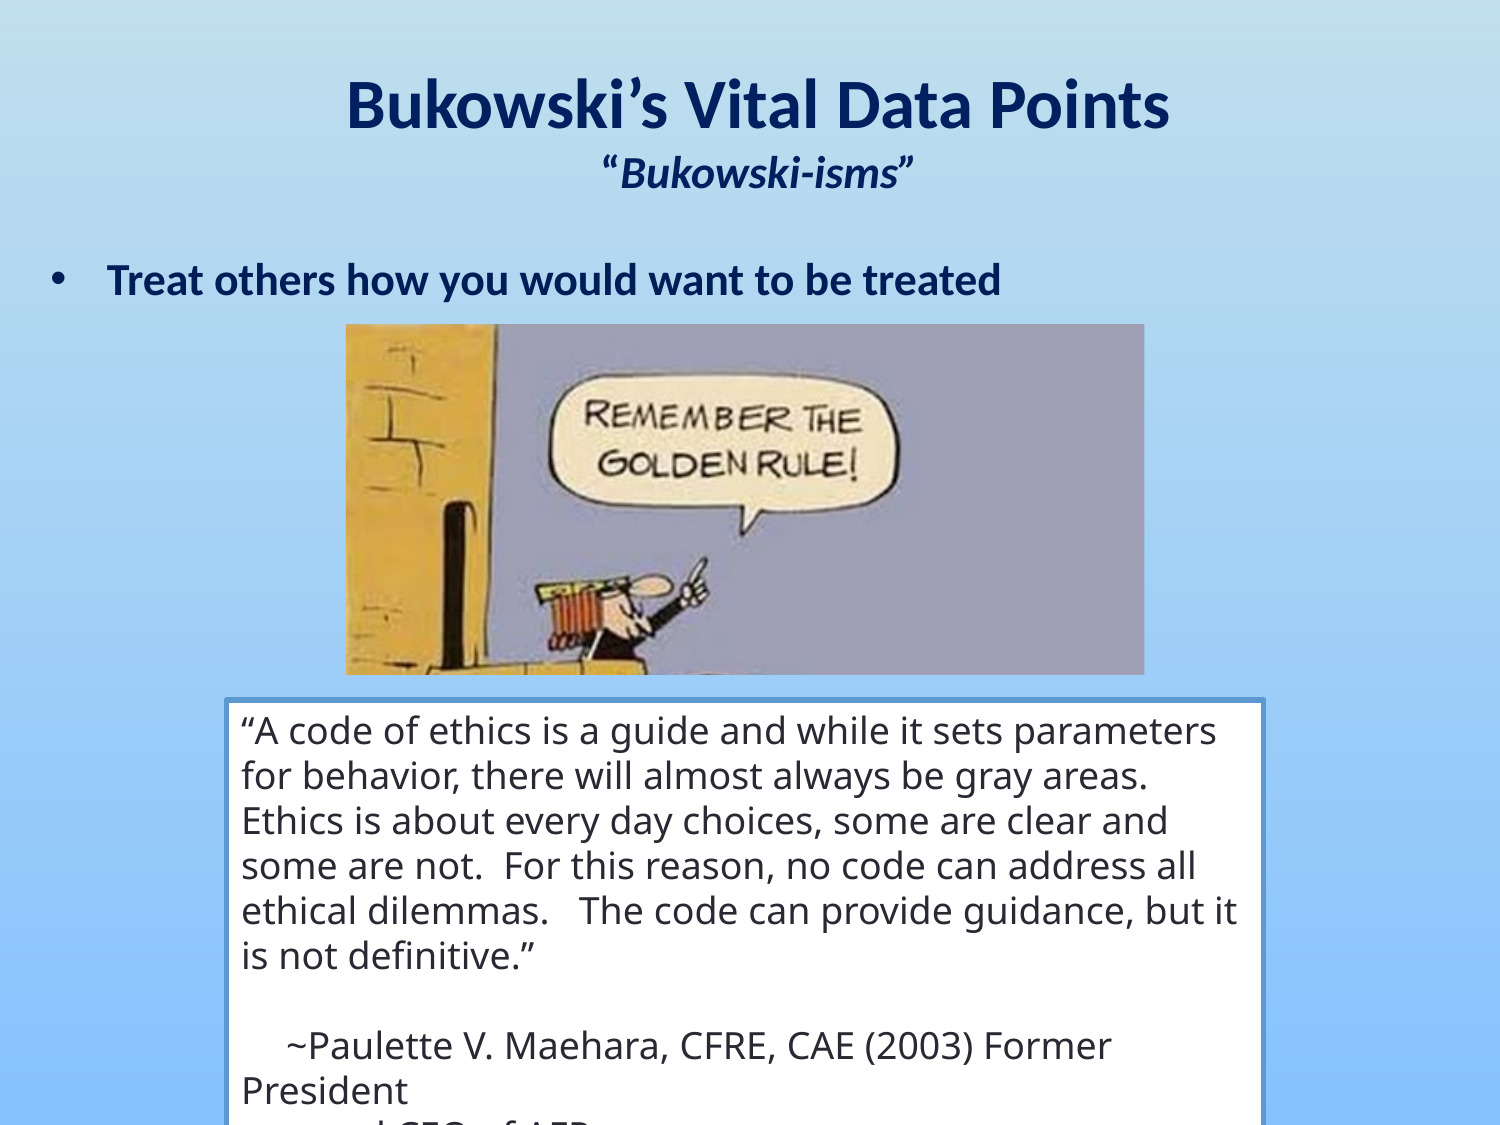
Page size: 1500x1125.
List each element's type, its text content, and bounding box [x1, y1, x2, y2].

subtitle Bukowski’s Vital Data Points “Bukowski-isms” [3, 50, 1500, 263]
text_box Treat others how you would want to be treated [35, 187, 1455, 532]
text_box “A code of ethics is a guide and while it sets parameters for behavior, there will almost always be gray areas. Ethics is about every day choices, some are clear and some are not. For this reason, no code can address all ethical dilemmas. The code can provide guidance, but it is not definitive.” ~Paulette V. Maehara, CFRE, CAE (2003) Former President and CEO of AFP [226, 699, 1264, 1125]
picture [345, 324, 1145, 676]
